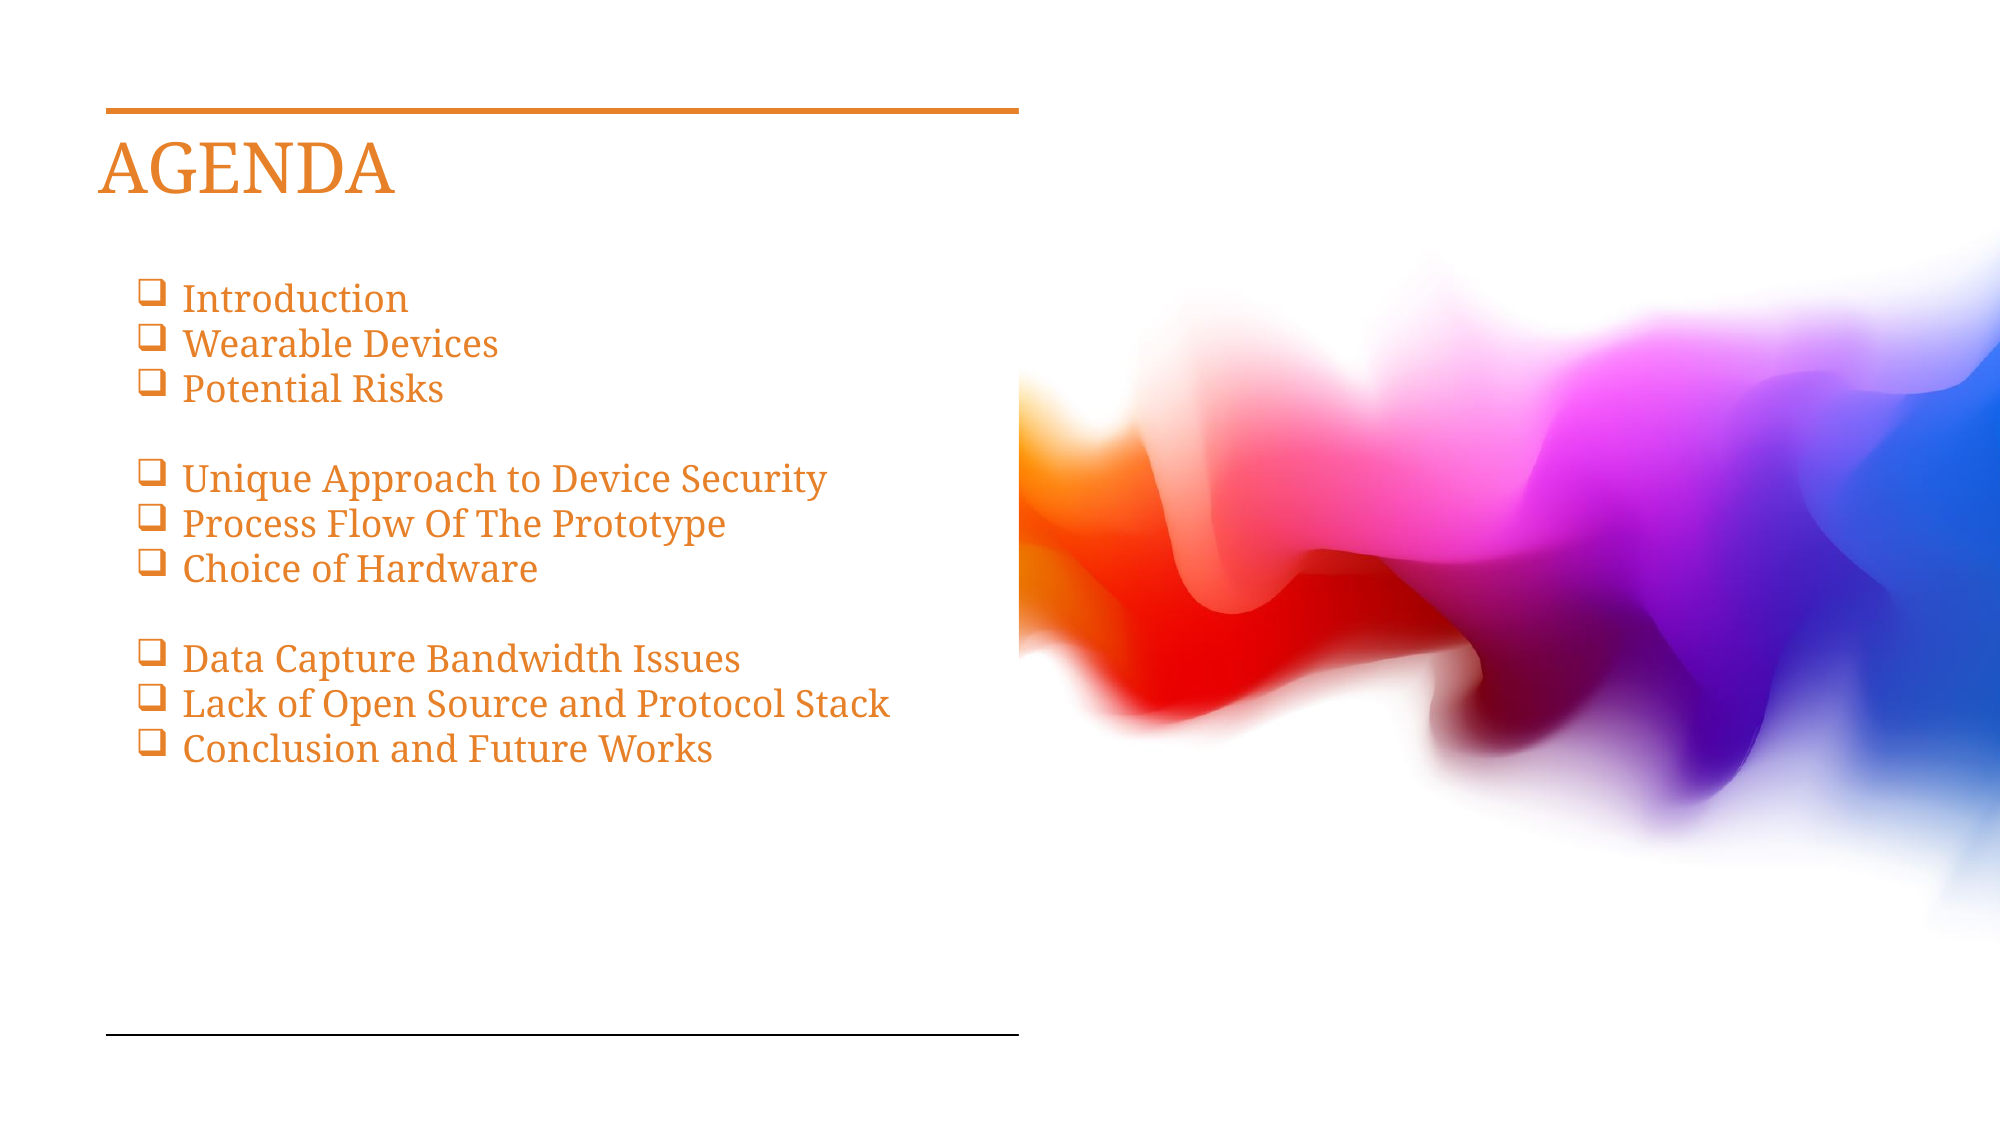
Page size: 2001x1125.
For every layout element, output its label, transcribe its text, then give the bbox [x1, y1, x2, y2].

title AGENDA [83, 128, 1018, 216]
text_box Introduction Wearable Devices Potential Risks Unique Approach to Device Security Process Flow Of The Prototype Choice of Hardware Data Capture Bandwidth Issues Lack of Open Source and Protocol Stack Conclusion and Future Works [120, 267, 953, 913]
picture [1018, 0, 2000, 1125]
